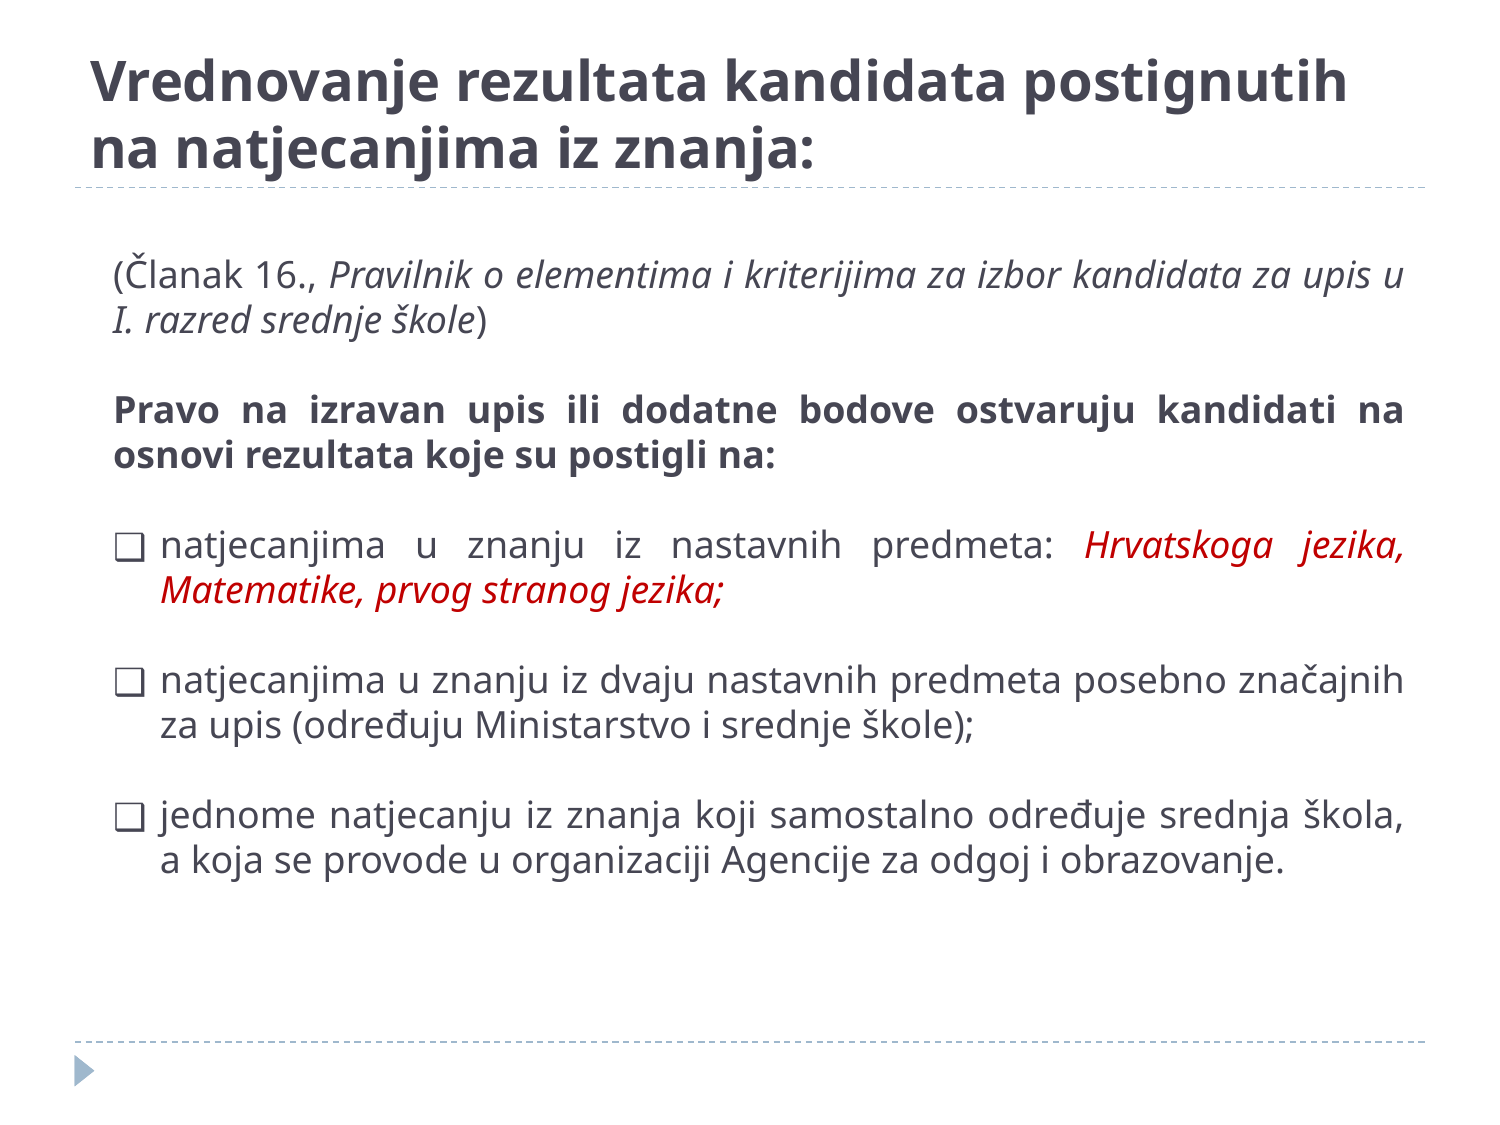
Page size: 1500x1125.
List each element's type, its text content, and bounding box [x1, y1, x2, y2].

text_box (Članak 16., Pravilnik o elementima i kriterijima za izbor kandidata za upis u I. razred srednje škole) Pravo na izravan upis ili dodatne bodove ostvaruju kandidati na osnovi rezultata koje su postigli na: natjecanjima u znanju iz nastavnih predmeta: Hrvatskoga jezika, Matematike, prvog stranog jezika; natjecanjima u znanju iz dvaju nastavnih predmeta posebno značajnih za upis (određuju Ministarstvo i srednje škole); jednome natjecanju iz znanja koji samostalno određuje srednja škola, a koja se provode u organizaciji Agencije za odgoj i obrazovanje. [98, 243, 1421, 934]
title Vrednovanje rezultata kandidata postignutih na natjecanjima iz znanja: [75, 37, 1425, 188]
